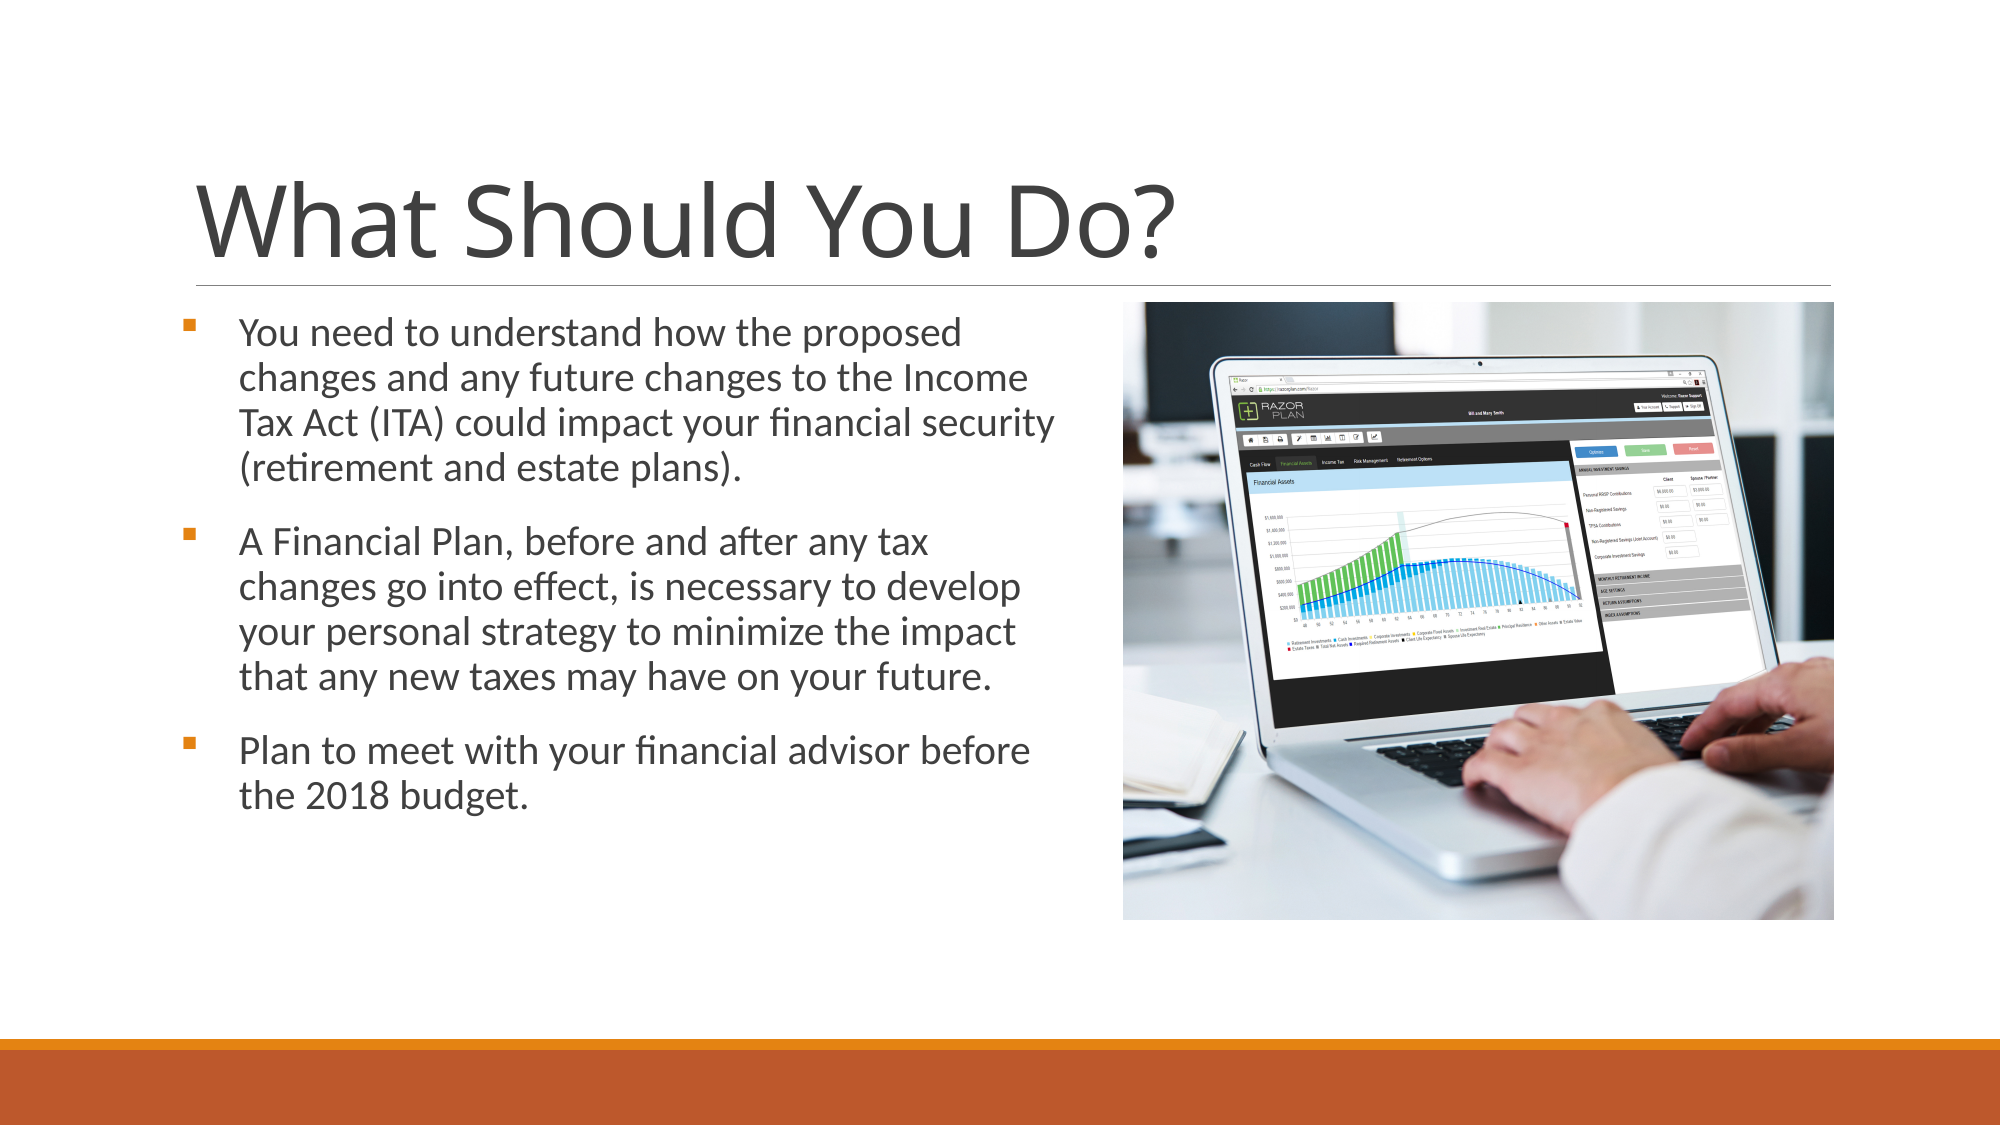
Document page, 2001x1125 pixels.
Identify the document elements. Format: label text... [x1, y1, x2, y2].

title What Should You Do? [180, 47, 1961, 285]
list You need to understand how the proposed changes and any future changes to the Income Tax Act (ITA) could impact your financial security (retirement and estate plans). A Financial Plan, before and after any tax changes go into effect, is necessary to develop your personal strategy to minimize the impact that any new taxes may have on your future. Plan to meet with your financial advisor before the 2018 budget. [180, 302, 1075, 963]
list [1122, 302, 1834, 921]
